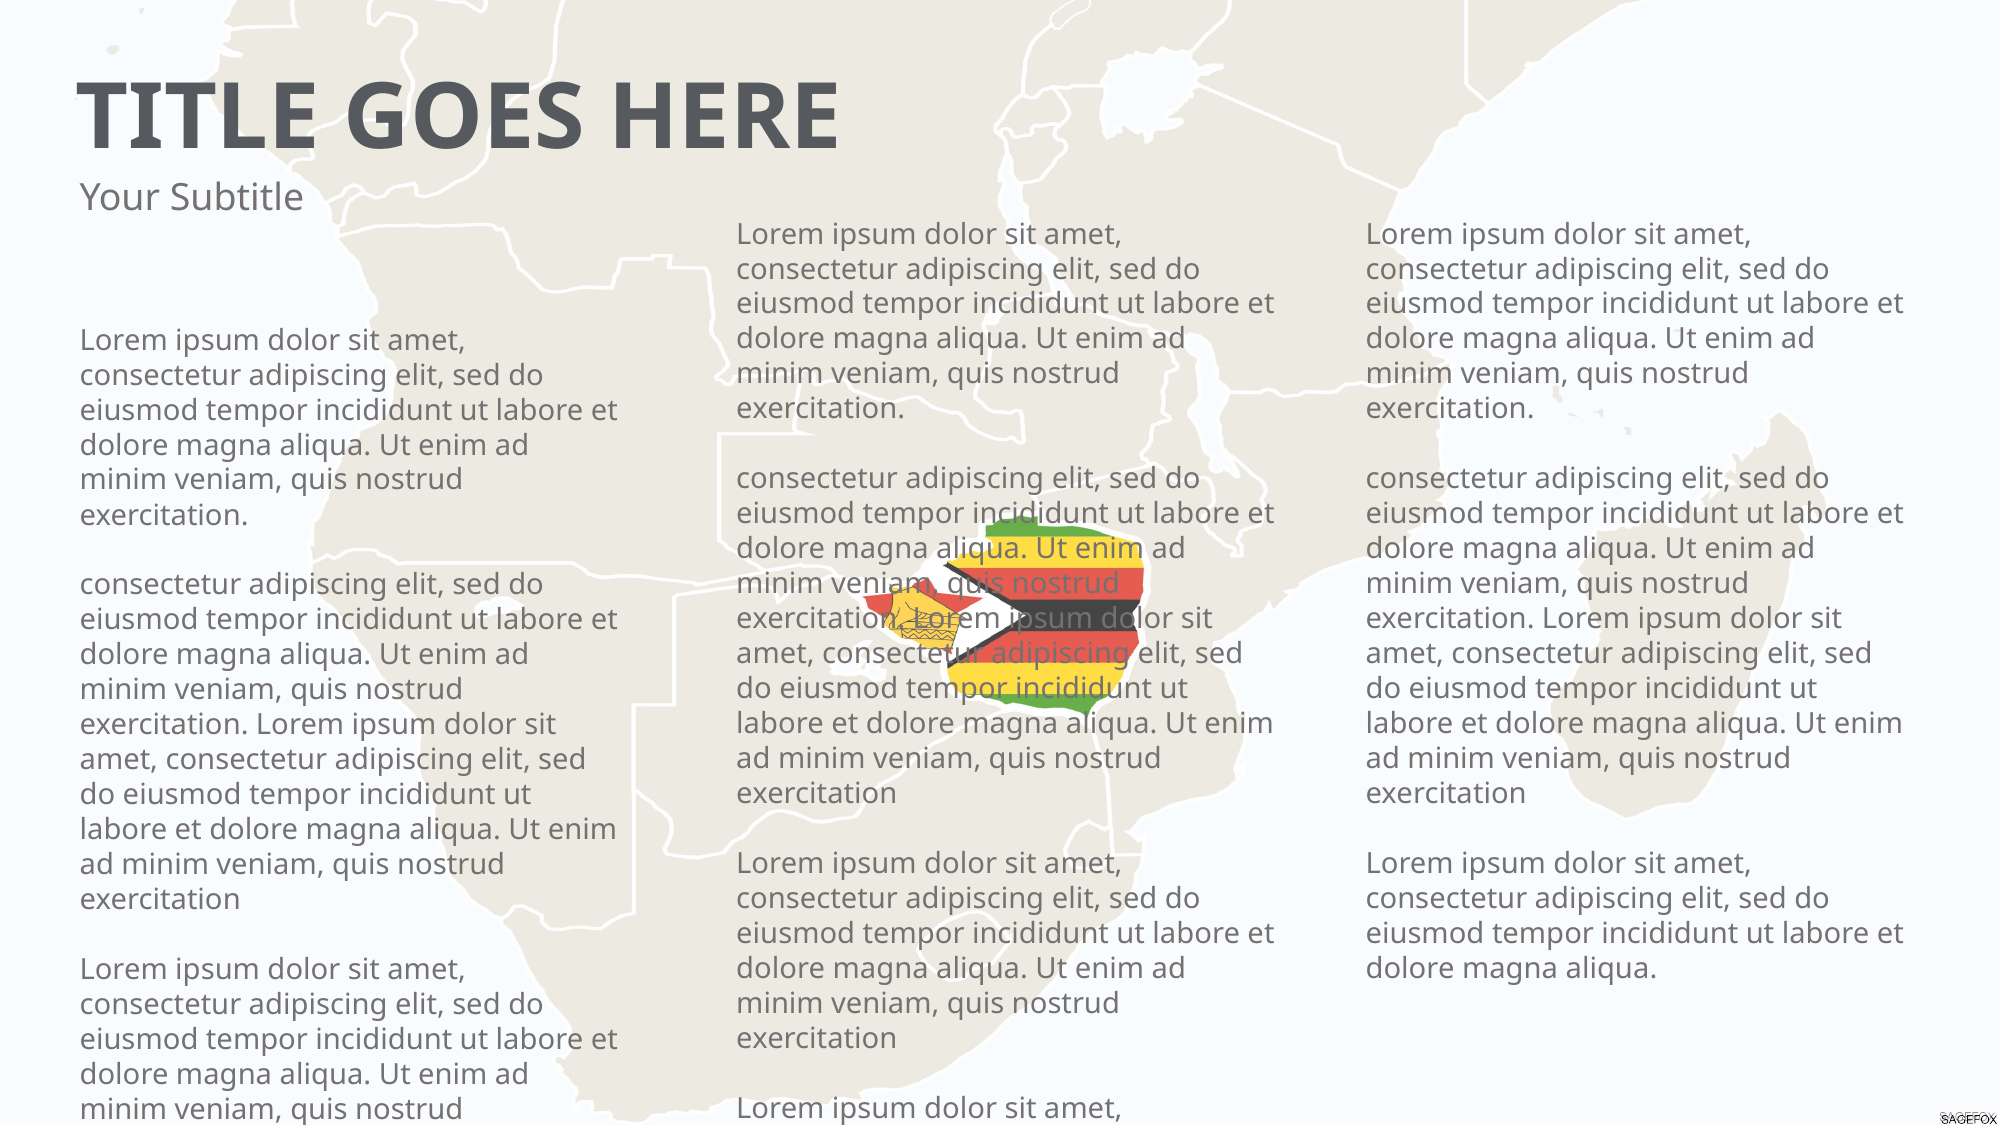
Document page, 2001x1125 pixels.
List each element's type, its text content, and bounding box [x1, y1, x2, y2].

text_box [0, 0, 2000, 1125]
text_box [60, 49, 1020, 227]
text_box Lorem ipsum dolor sit amet, consectetur adipiscing elit, sed do eiusmod tempor incididunt ut labore et dolore magna aliqua. Ut enim ad minim veniam, quis nostrud exercitation. consectetur adipiscing elit, sed do eiusmod tempor incididunt ut labore et dolore magna aliqua. Ut enim ad minim veniam, quis nostrud exercitation. Lorem ipsum dolor sit amet, consectetur adipiscing elit, sed do eiusmod tempor incididunt ut labore et dolore magna aliqua. Ut enim ad minim veniam, quis nostrud exercitation Lorem ipsum dolor sit amet, consectetur adipiscing elit, sed do eiusmod tempor incididunt ut labore et dolore magna aliqua. Ut enim ad minim veniam, quis nostrud exercitation. [64, 313, 635, 1125]
text_box Lorem ipsum dolor sit amet, consectetur adipiscing elit, sed do eiusmod tempor incididunt ut labore et dolore magna aliqua. Ut enim ad minim veniam, quis nostrud exercitation. consectetur adipiscing elit, sed do eiusmod tempor incididunt ut labore et dolore magna aliqua. Ut enim ad minim veniam, quis nostrud exercitation. Lorem ipsum dolor sit amet, consectetur adipiscing elit, sed do eiusmod tempor incididunt ut labore et dolore magna aliqua. Ut enim ad minim veniam, quis nostrud exercitation Lorem ipsum dolor sit amet, consectetur adipiscing elit, sed do eiusmod tempor incididunt ut labore et dolore magna aliqua. Ut enim ad minim veniam, quis nostrud exercitation Lorem ipsum dolor sit amet, consectetur adipiscing elit, sed do eiusmod. [721, 207, 1292, 1125]
picture [1938, 1114, 1999, 1125]
text_box Lorem ipsum dolor sit amet, consectetur adipiscing elit, sed do eiusmod tempor incididunt ut labore et dolore magna aliqua. Ut enim ad minim veniam, quis nostrud exercitation. consectetur adipiscing elit, sed do eiusmod tempor incididunt ut labore et dolore magna aliqua. Ut enim ad minim veniam, quis nostrud exercitation. Lorem ipsum dolor sit amet, consectetur adipiscing elit, sed do eiusmod tempor incididunt ut labore et dolore magna aliqua. Ut enim ad minim veniam, quis nostrud exercitation Lorem ipsum dolor sit amet, consectetur adipiscing elit, sed do eiusmod tempor incididunt ut labore et dolore magna aliqua. [1350, 207, 1921, 992]
